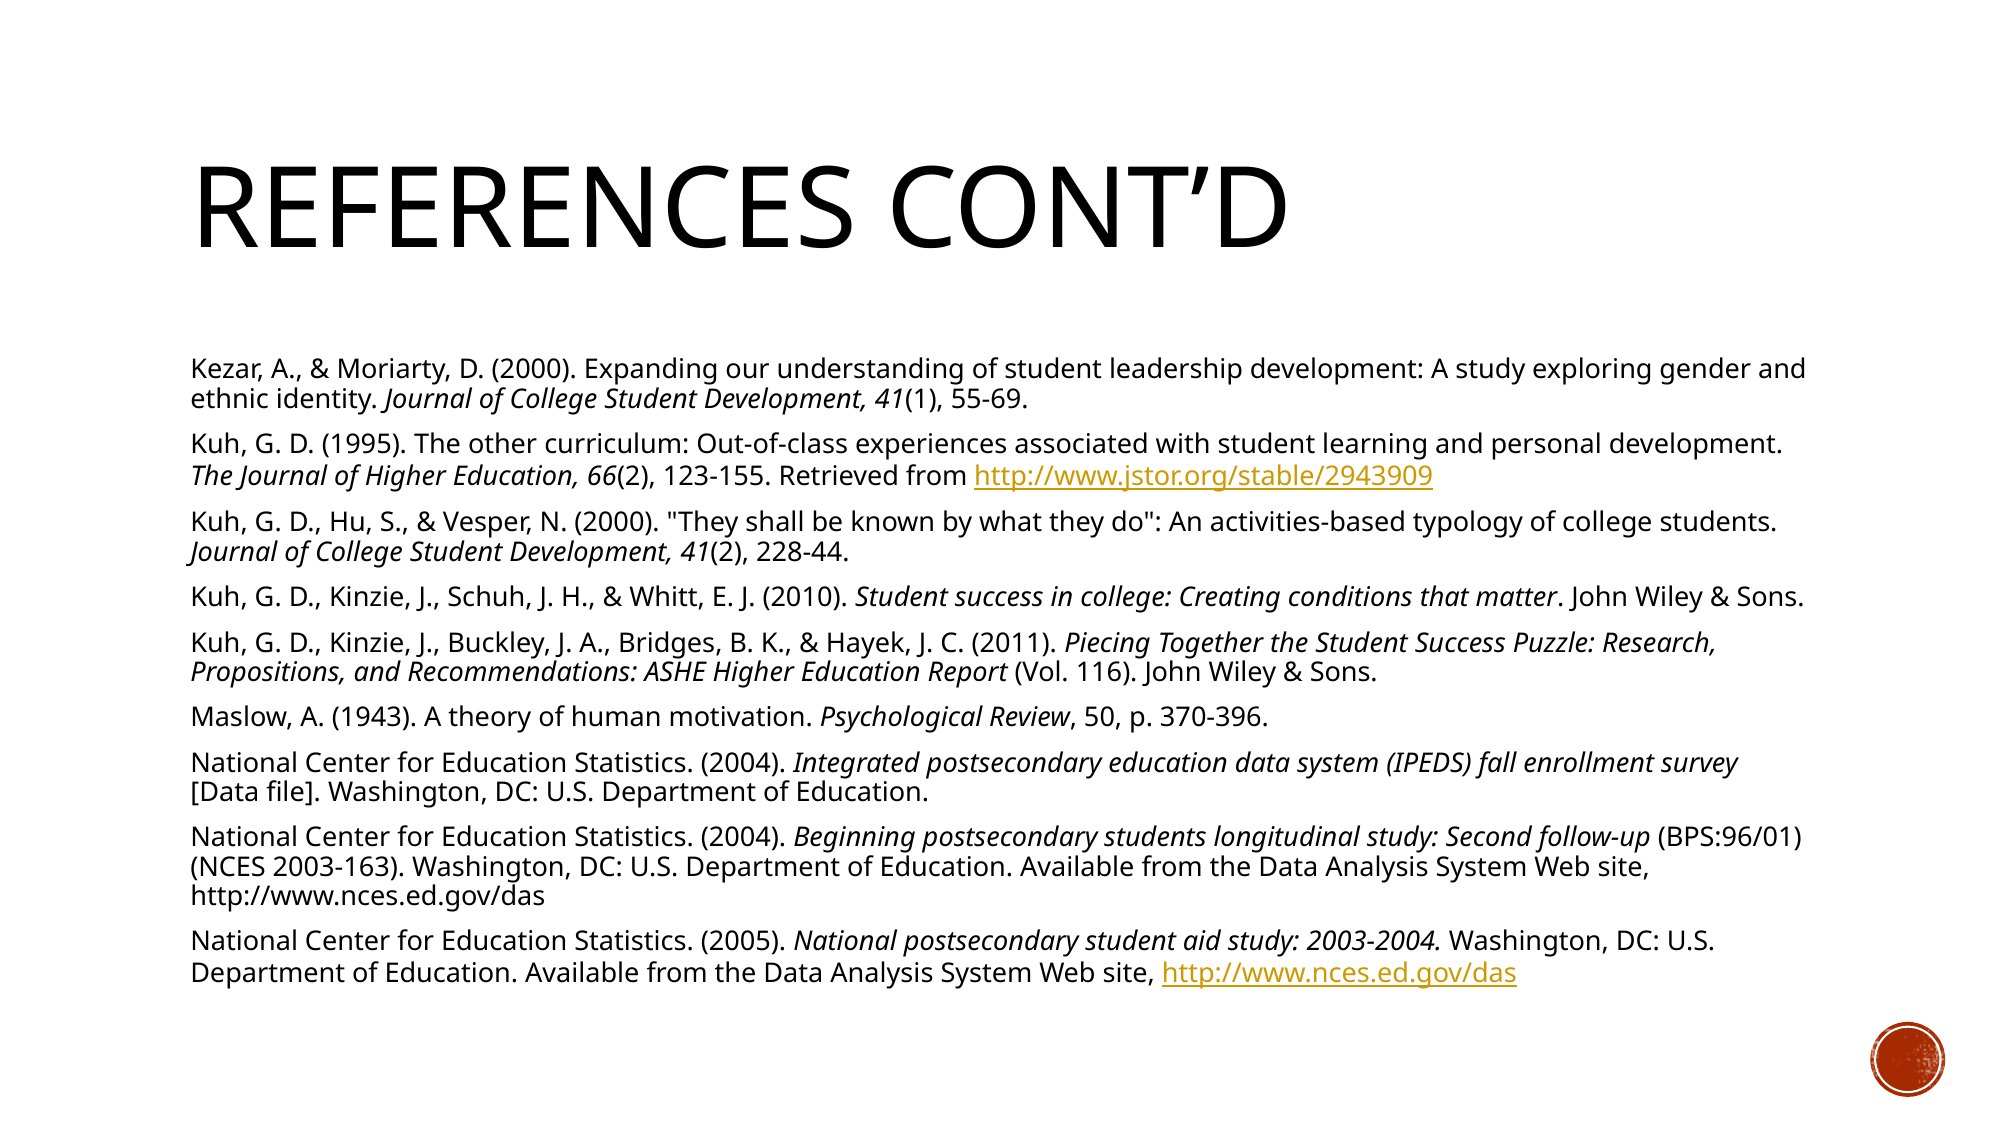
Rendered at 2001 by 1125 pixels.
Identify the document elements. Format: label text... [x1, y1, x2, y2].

list Kezar, A., & Moriarty, D. (2000). Expanding our understanding of student leadership development: A study exploring gender and ethnic identity. Journal of College Student Development, 41(1), 55-69. Kuh, G. D. (1995). The other curriculum: Out-of-class experiences associated with student learning and personal development. The Journal of Higher Education, 66(2), 123-155. Retrieved from http://www.jstor.org/stable/2943909 Kuh, G. D., Hu, S., & Vesper, N. (2000). "They shall be known by what they do": An activities-based typology of college students. Journal of College Student Development, 41(2), 228-44. Kuh, G. D., Kinzie, J., Schuh, J. H., & Whitt, E. J. (2010). Student success in college: Creating conditions that matter. John Wiley & Sons. Kuh, G. D., Kinzie, J., Buckley, J. A., Bridges, B. K., & Hayek, J. C. (2011). Piecing Together the Student Success Puzzle: Research, Propositions, and Recommendations: ASHE Higher Education Report (Vol. 116). John Wiley & Sons. Maslow, A. (1943). A theory of human motivation. Psychological Review, 50, p. 370-396. National Center for Education Statistics. (2004). Integrated postsecondary education data system (IPEDS) fall enrollment survey [Data file]. Washington, DC: U.S. Department of Education. National Center for Education Statistics. (2004). Beginning postsecondary students longitudinal study: Second follow-up (BPS:96/01) (NCES 2003-163). Washington, DC: U.S. Department of Education. Available from the Data Analysis System Web site, http://www.nces.ed.gov/das National Center for Education Statistics. (2005). National postsecondary student aid study: 2003-2004. Washington, DC: U.S. Department of Education. Available from the Data Analysis System Web site, http://www.nces.ed.gov/das [175, 348, 1826, 1013]
title References Cont’d [175, 79, 1826, 344]
